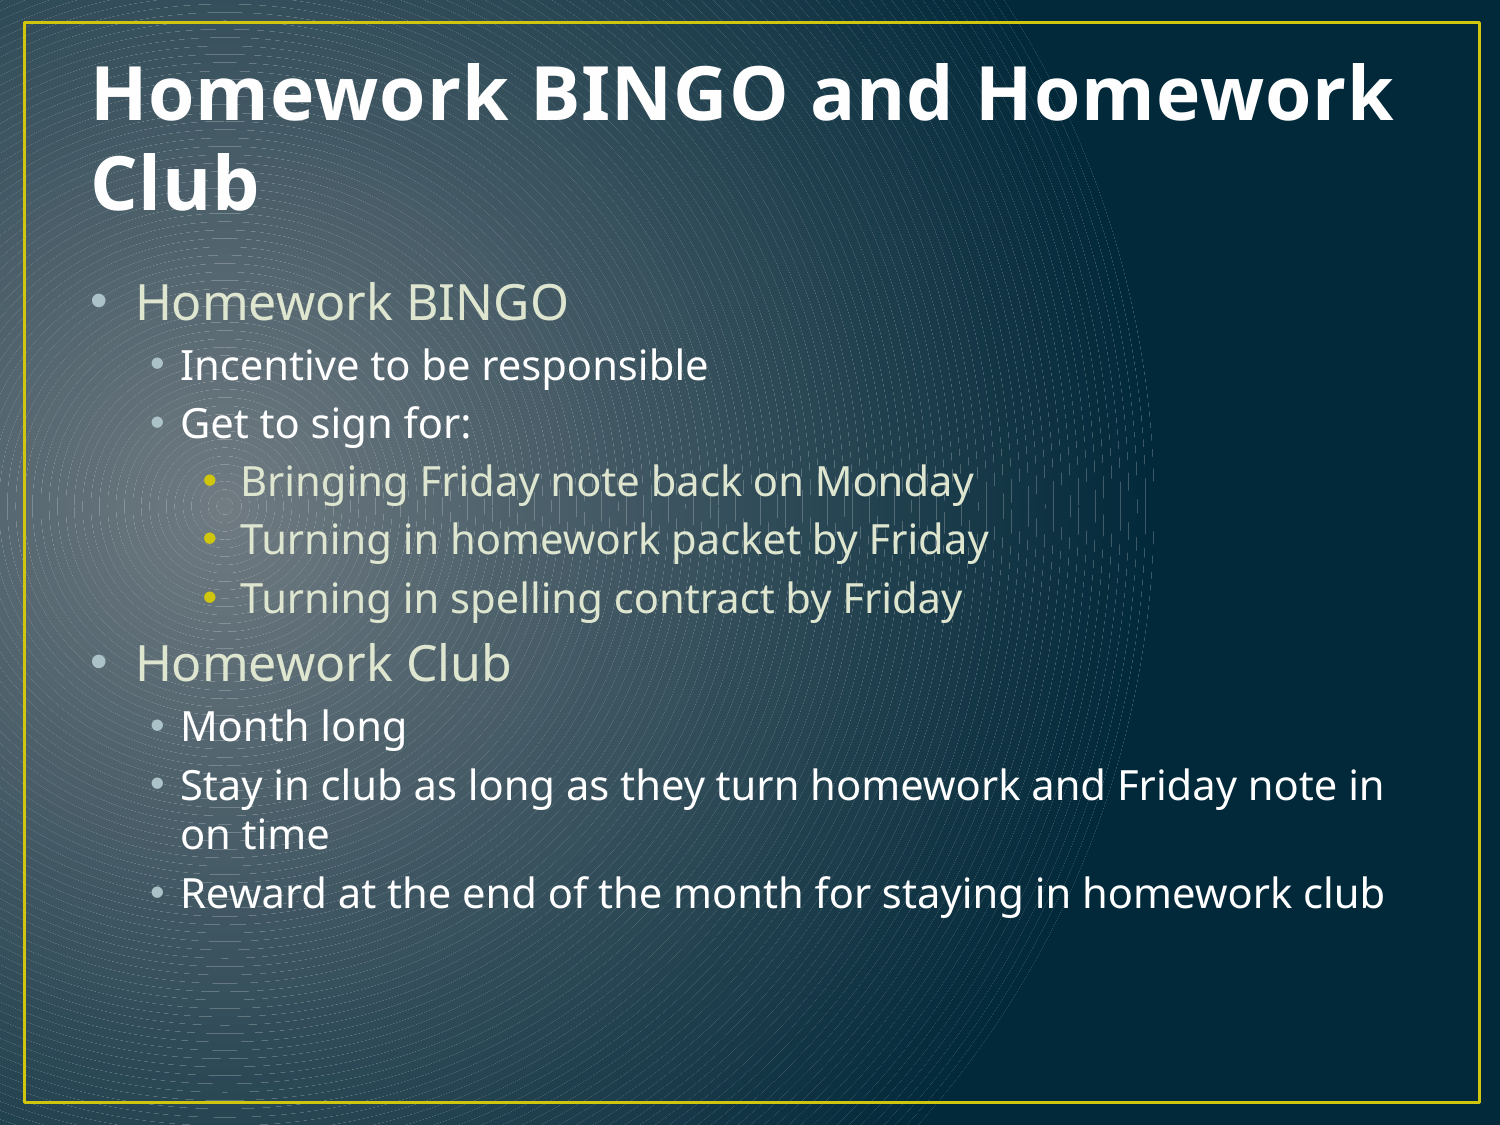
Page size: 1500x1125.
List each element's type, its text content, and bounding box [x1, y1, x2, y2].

list Homework BINGO Incentive to be responsible Get to sign for: Bringing Friday note back on Monday Turning in homework packet by Friday Turning in spelling contract by Friday Homework Club Month long Stay in club as long as they turn homework and Friday note in on time Reward at the end of the month for staying in homework club [75, 262, 1425, 1005]
title Homework BINGO and Homework Club [75, 45, 1425, 233]
